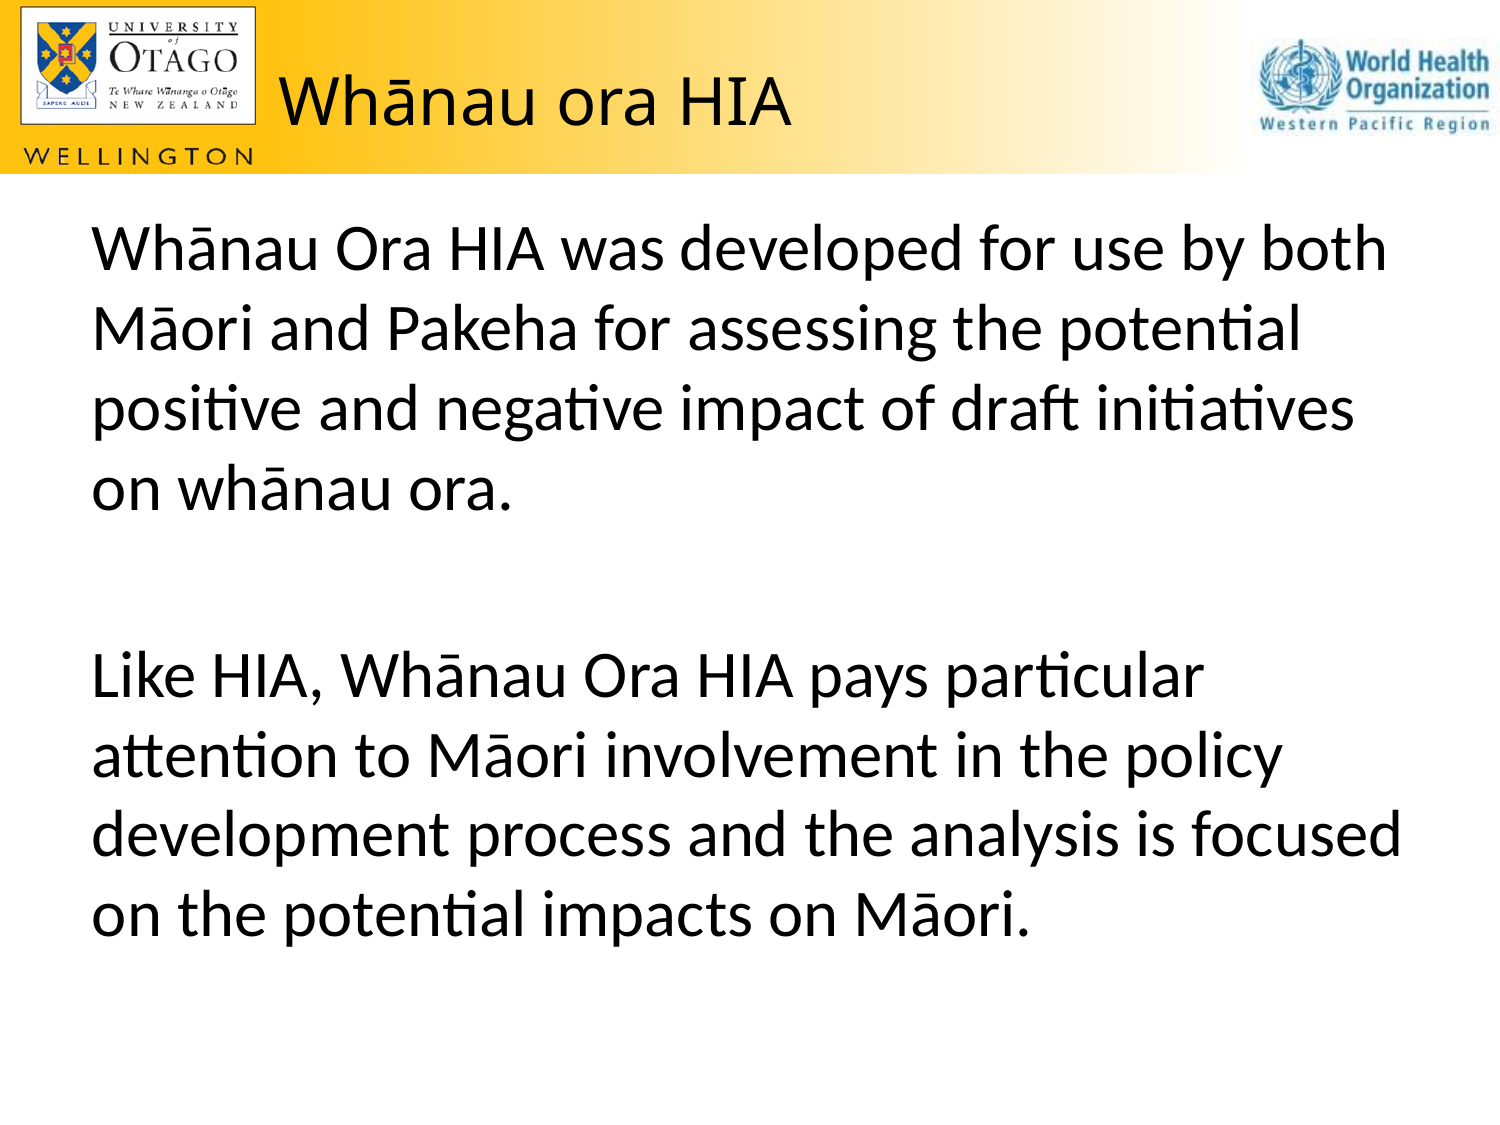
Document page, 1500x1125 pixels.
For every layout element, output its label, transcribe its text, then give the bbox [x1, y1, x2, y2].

list Whānau Ora HIA was developed for use by both Māori and Pakeha for assessing the potential positive and negative impact of draft initiatives on whānau ora. Like HIA, Whānau Ora HIA pays particular attention to Māori involvement in the policy development process and the analysis is focused on the potential impacts on Māori. [76, 196, 1424, 1083]
title Whānau ora HIA [263, 21, 1255, 177]
picture [0, 0, 266, 174]
picture [1255, 38, 1500, 136]
